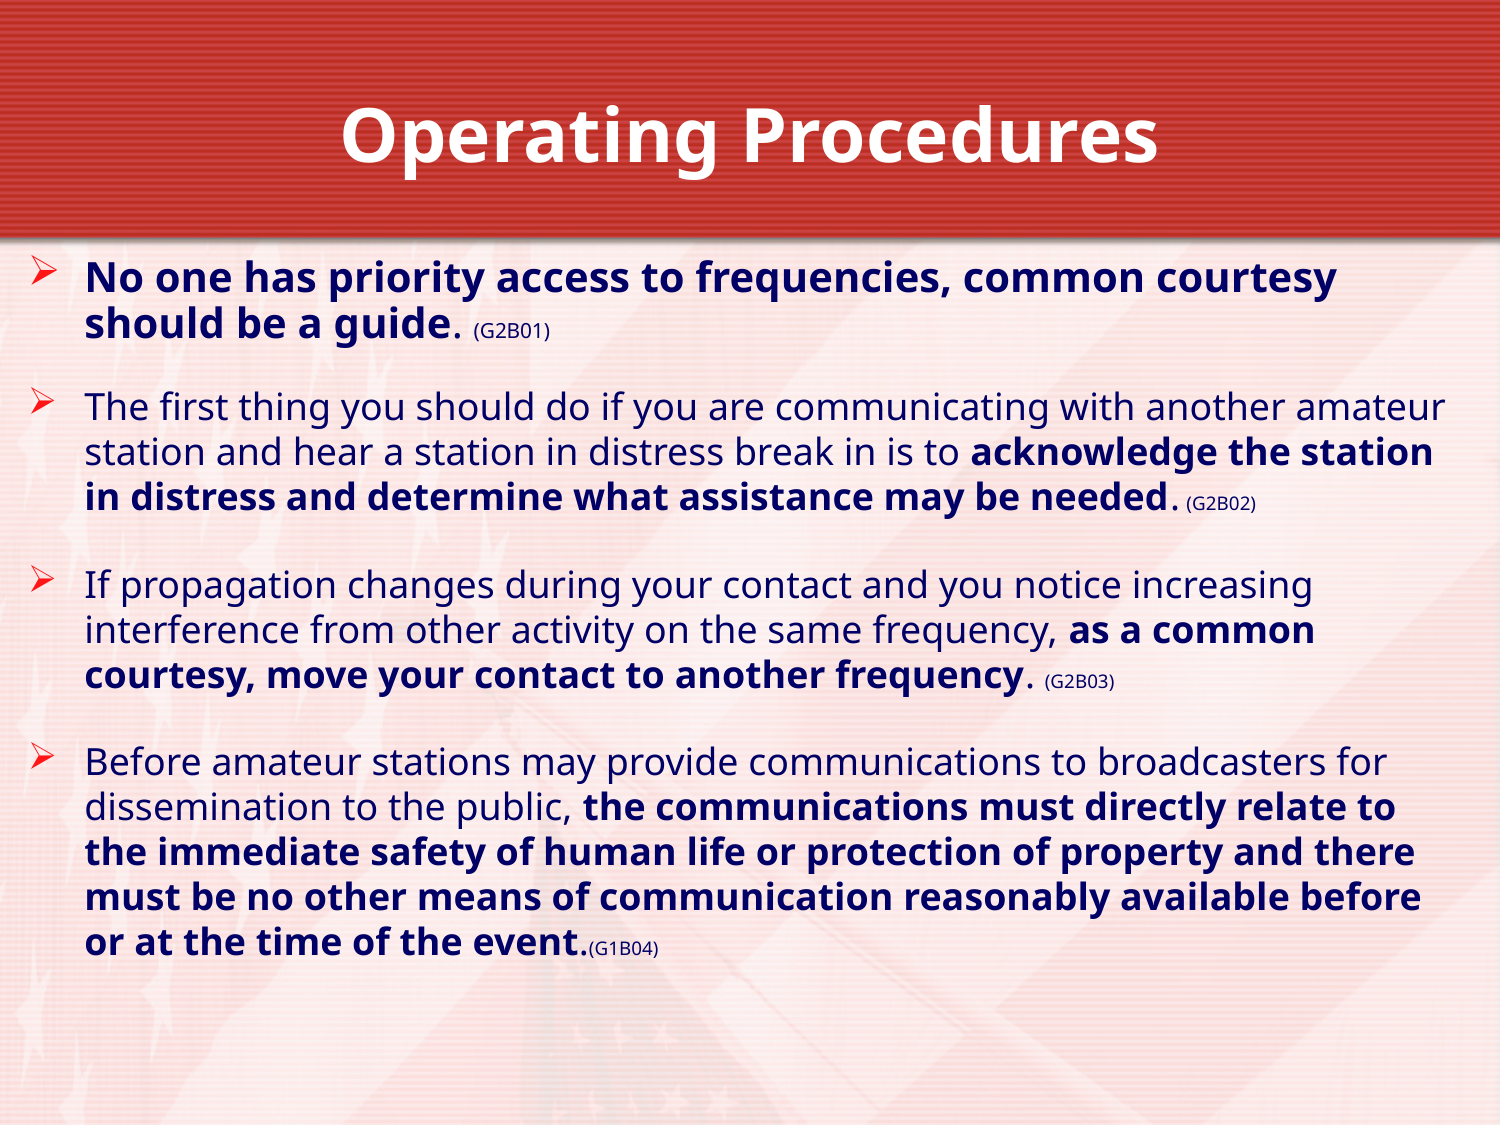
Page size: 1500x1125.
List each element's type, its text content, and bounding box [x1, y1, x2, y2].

title Operating Procedures [40, 42, 1460, 186]
picture [0, 0, 1500, 1125]
list No one has priority access to frequencies, common courtesy should be a guide. (G2B01) The first thing you should do if you are communicating with another amateur station and hear a station in distress break in is to acknowledge the station in distress and determine what assistance may be needed. (G2B02) If propagation changes during your contact and you notice increasing interference from other activity on the same frequency, as a common courtesy, move your contact to another frequency. (G2B03) Before amateur stations may provide communications to broadcasters for dissemination to the public, the communications must directly relate to the immediate safety of human life or protection of property and there must be no other means of communication reasonably available before or at the time of the event.(G1B04) [12, 247, 1482, 1062]
